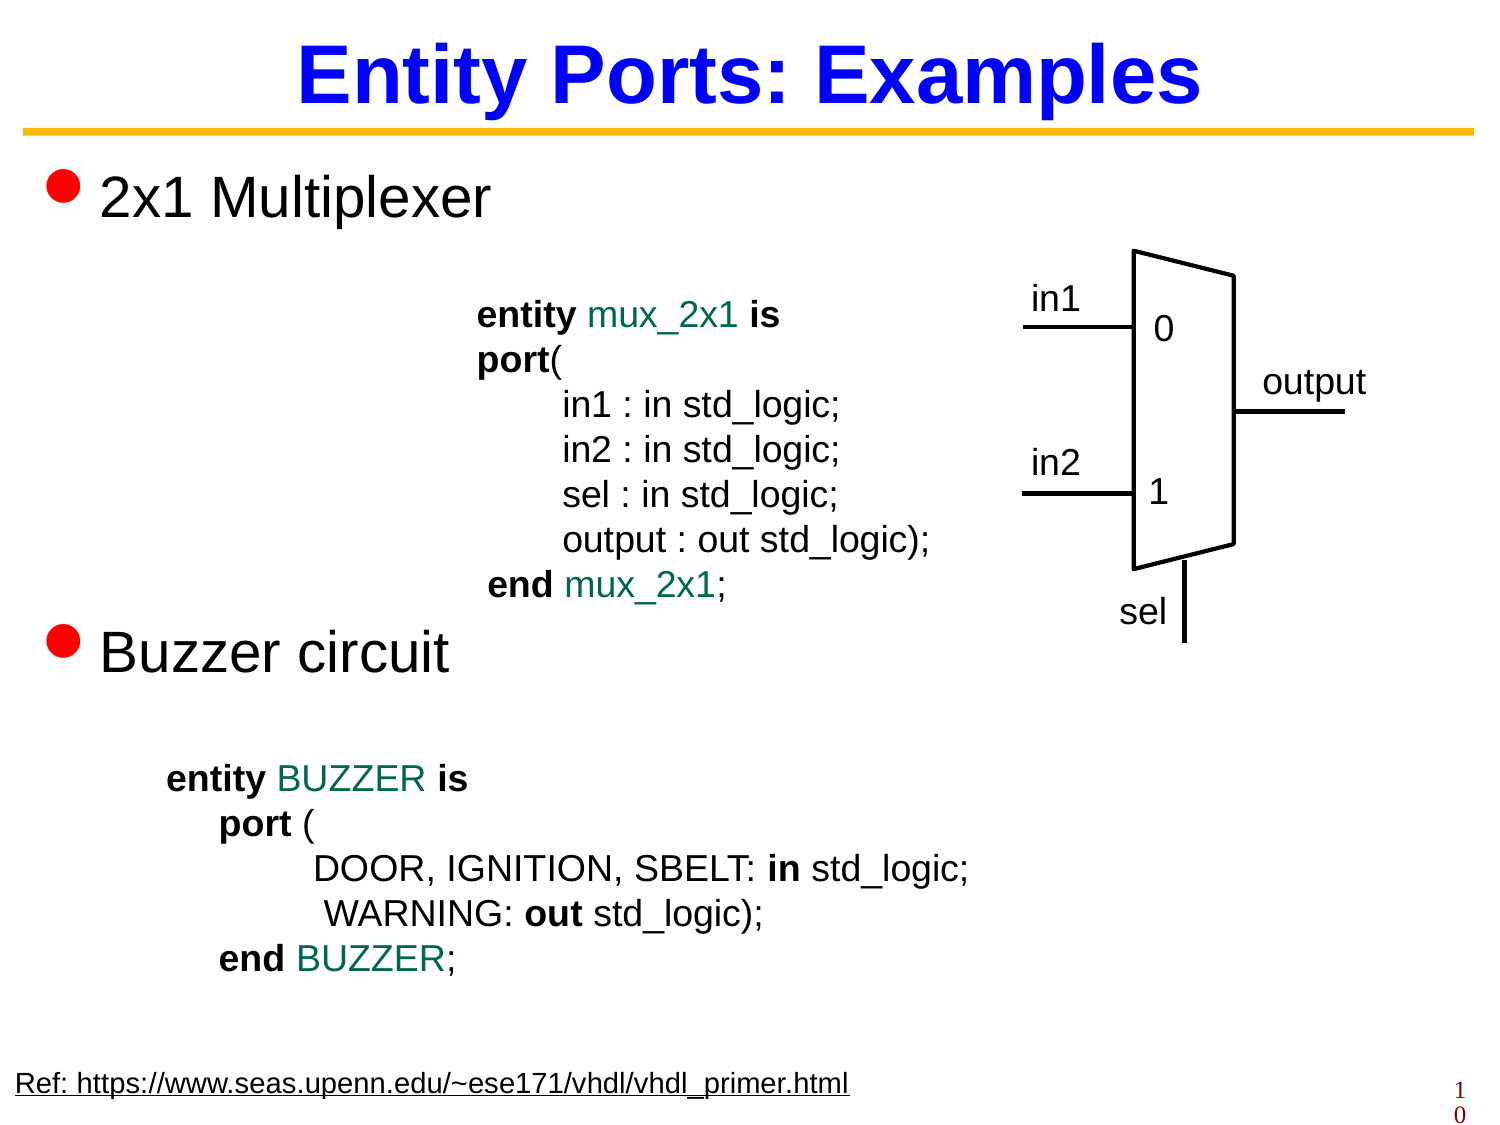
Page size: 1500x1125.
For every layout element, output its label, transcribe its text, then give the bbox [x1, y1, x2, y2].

text_box Ref: https://www.seas.upenn.edu/~ese171/vhdl/vhdl_primer.html [0, 1056, 1258, 1125]
title Entity Ports: Examples [28, 20, 1472, 121]
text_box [1016, 250, 1420, 644]
text_box entity BUZZER is port ( DOOR, IGNITION, SBELT: in std_logic; WARNING: out std_logic); end BUZZER; [151, 746, 1174, 986]
list 2x1 Multiplexer Buzzer circuit [26, 151, 1472, 1105]
slide_number 10 [1438, 1071, 1479, 1107]
text_box entity mux_2x1 is port( in1 : in std_logic; in2 : in std_logic; sel : in std_logic; output : out std_logic); end mux_2x1; [461, 282, 1011, 612]
